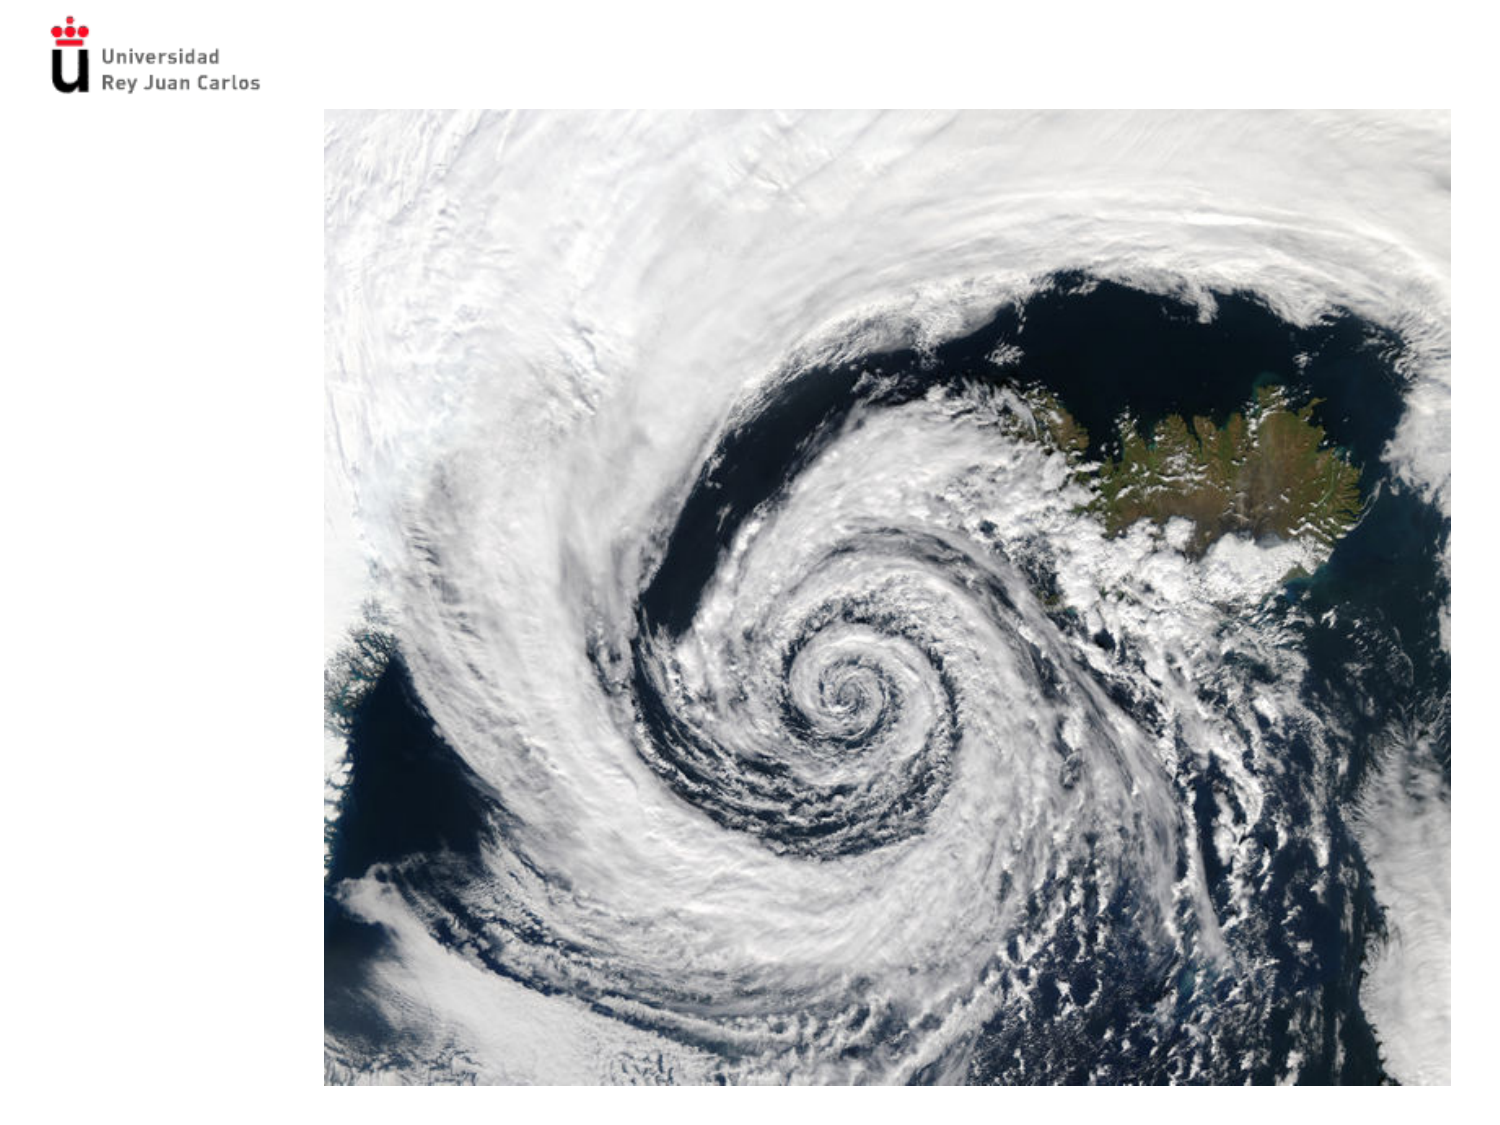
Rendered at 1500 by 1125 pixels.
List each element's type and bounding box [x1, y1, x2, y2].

picture [324, 109, 1451, 1086]
picture [26, 5, 290, 113]
